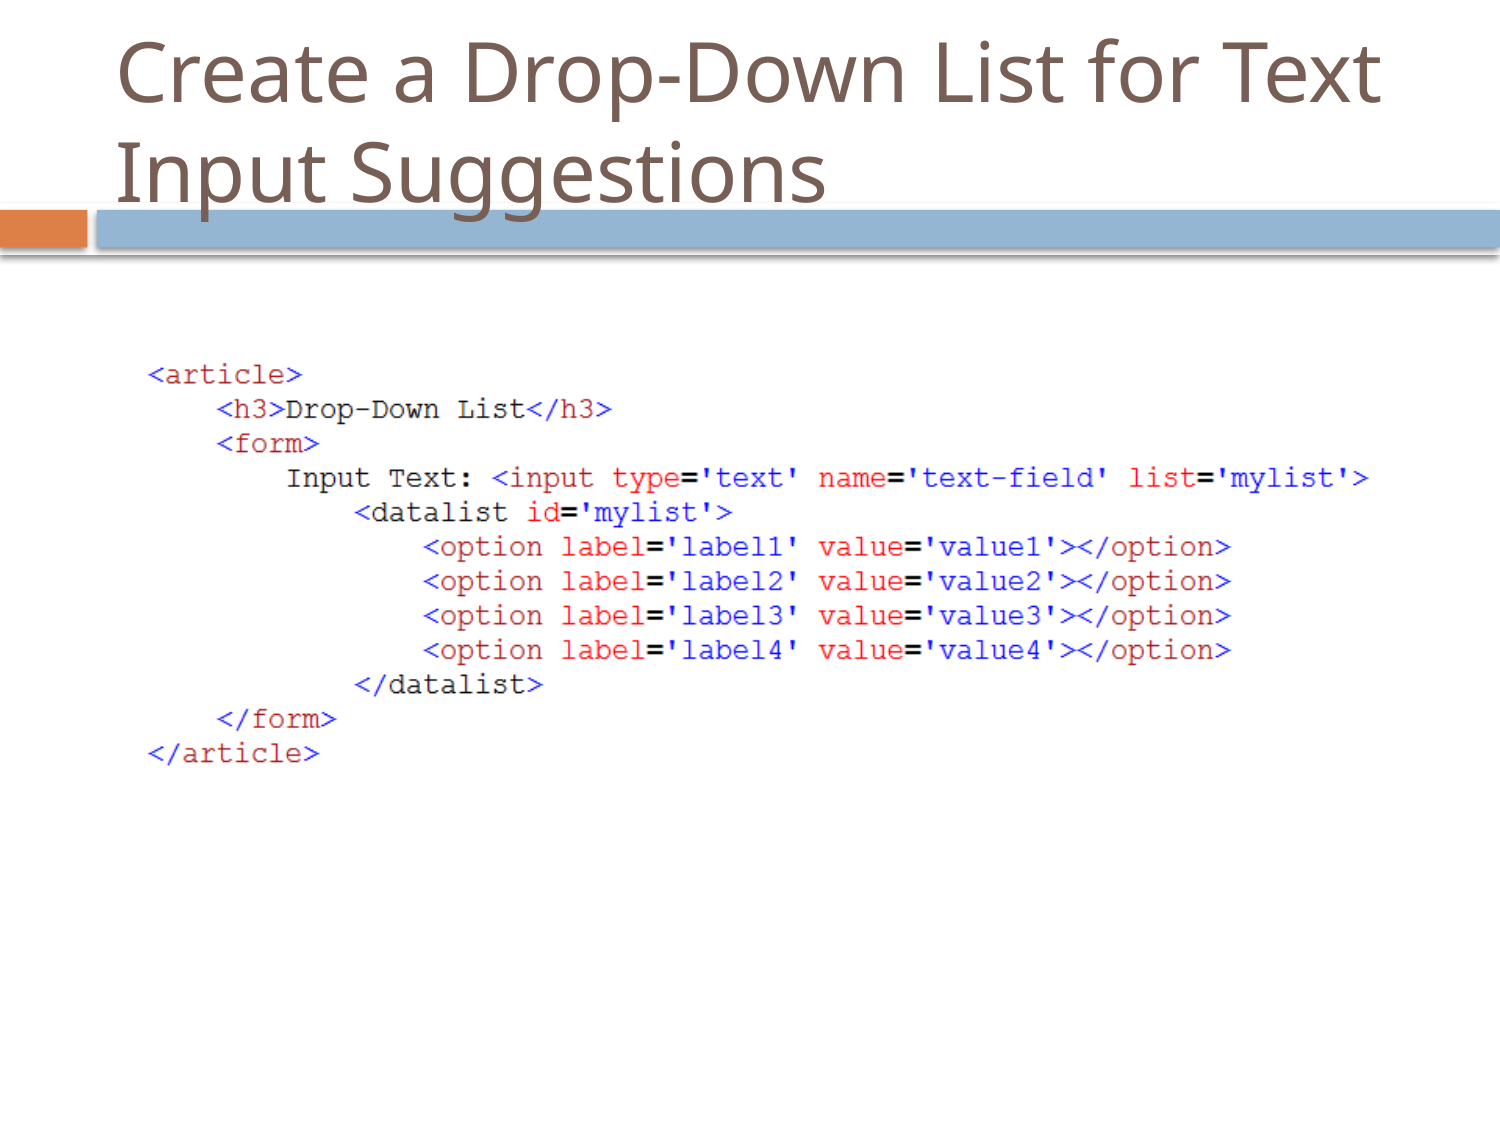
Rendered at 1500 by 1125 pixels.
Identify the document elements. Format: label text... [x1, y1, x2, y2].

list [137, 354, 1380, 776]
title Create a Drop-Down List for Text Input Suggestions [100, 37, 1438, 200]
